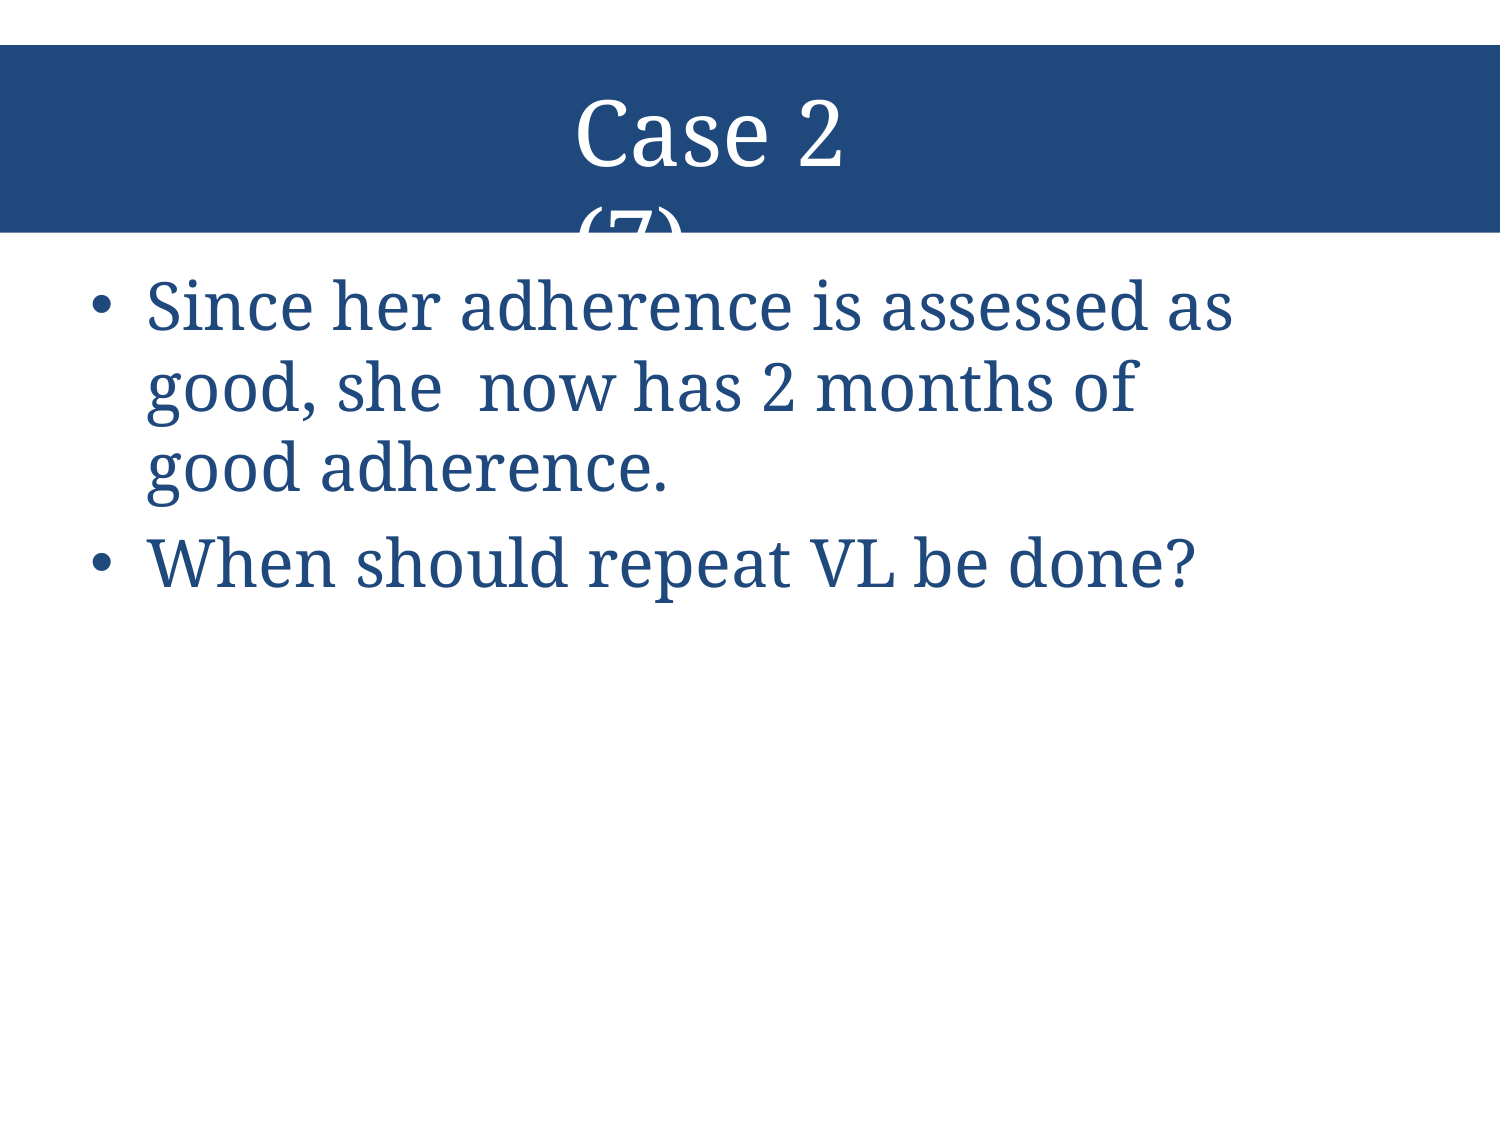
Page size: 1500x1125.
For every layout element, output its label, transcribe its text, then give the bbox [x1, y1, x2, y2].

text_box Since her adherence is assessed as good, she now has 2 months of good adherence. When should repeat VL be done? [87, 261, 1287, 601]
title Case 2 (7) [571, 73, 929, 261]
